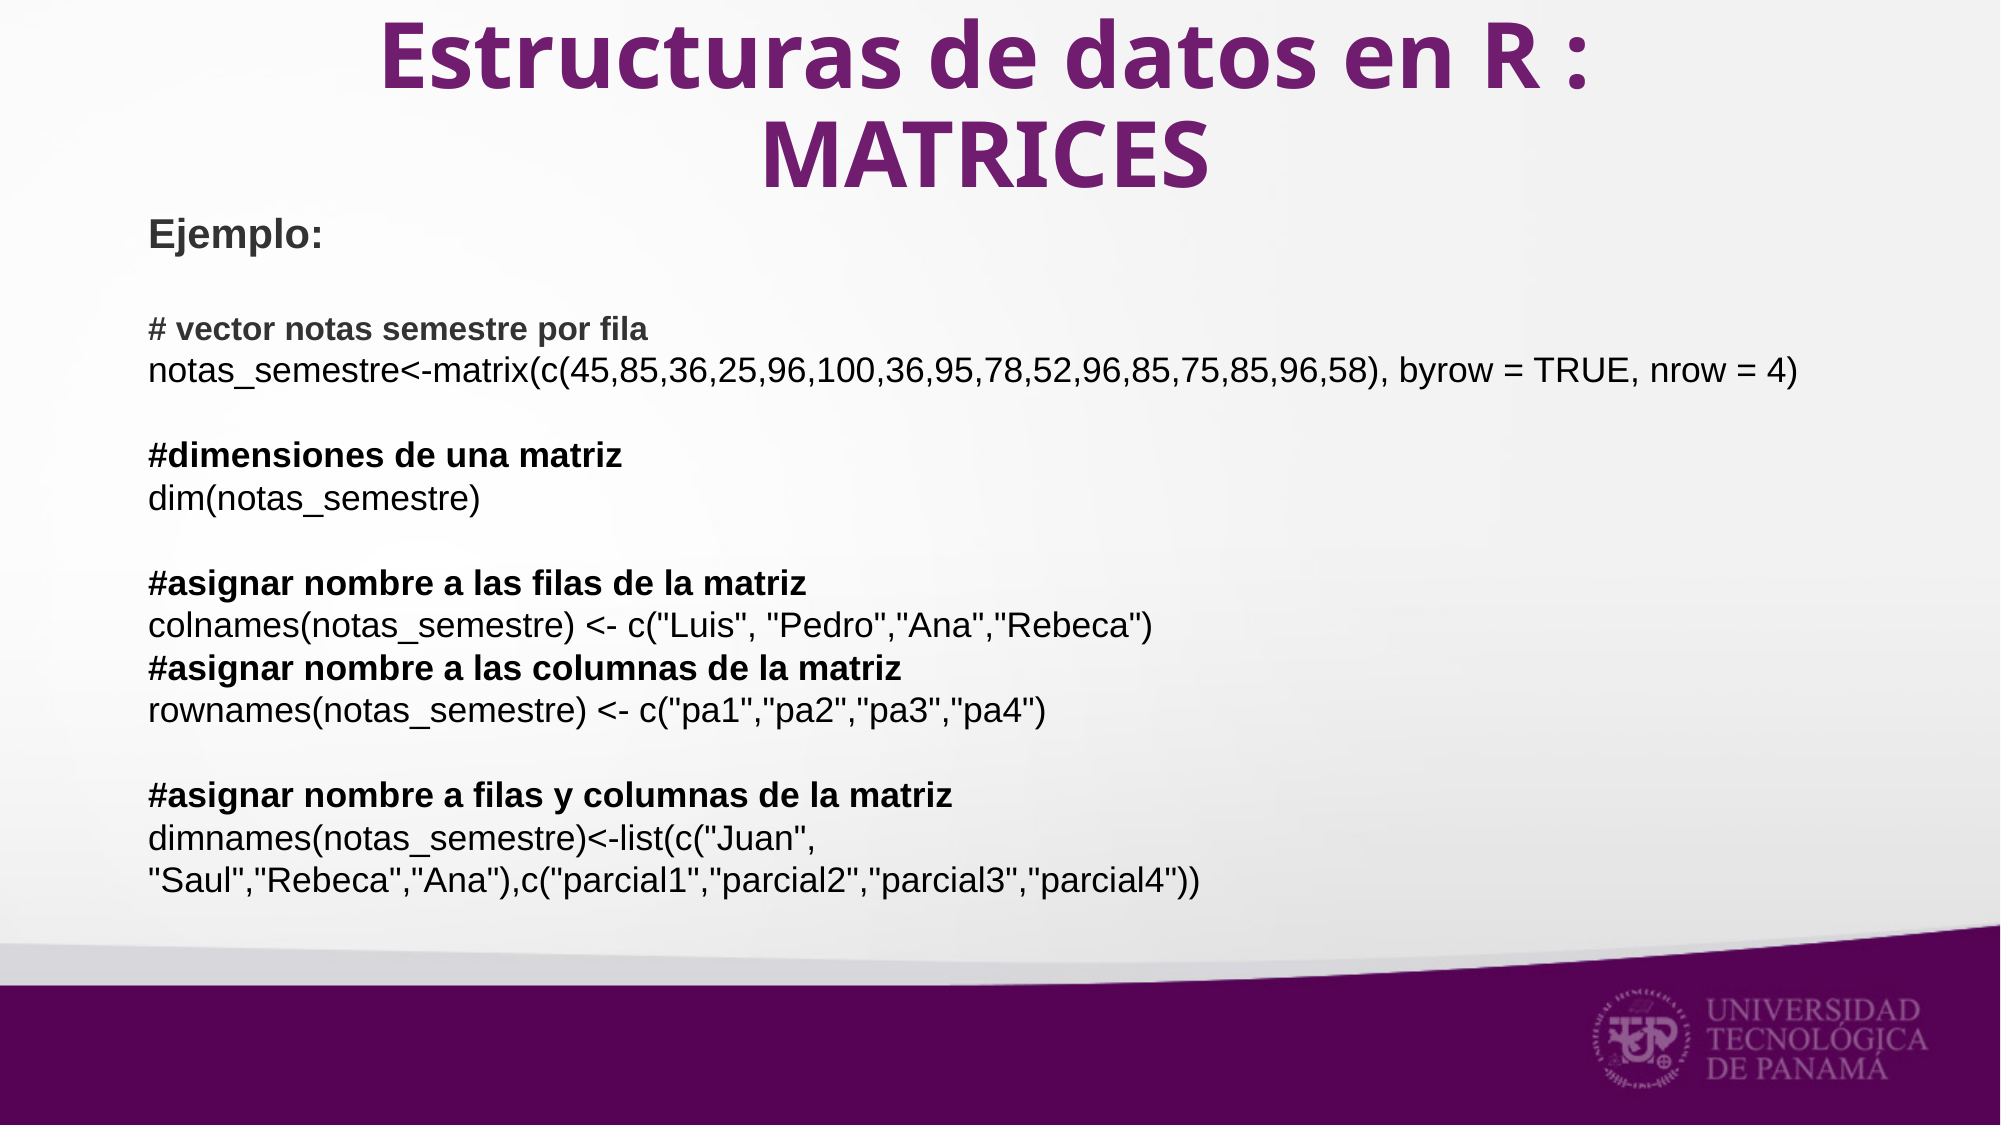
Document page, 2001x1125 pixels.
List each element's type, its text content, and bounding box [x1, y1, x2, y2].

picture [0, 0, 2001, 1125]
text_box Ejemplo: # vector notas semestre por fila notas_semestre<-matrix(c(45,85,36,25,96,100,36,95,78,52,96,85,75,85,96,58), byrow = TRUE, nrow = 4) #dimensiones de una matriz dim(notas_semestre) #asignar nombre a las filas de la matriz colnames(notas_semestre) <- c("Luis", "Pedro","Ana","Rebeca") #asignar nombre a las columnas de la matriz rownames(notas_semestre) <- c("pa1","pa2","pa3","pa4") #asignar nombre a filas y columnas de la matriz dimnames(notas_semestre)<-list(c("Juan", "Saul","Rebeca","Ana"),c("parcial1","parcial2","parcial3","parcial4")) [133, 199, 1836, 950]
title Estructuras de datos en R : MATRICES [259, 0, 1710, 199]
